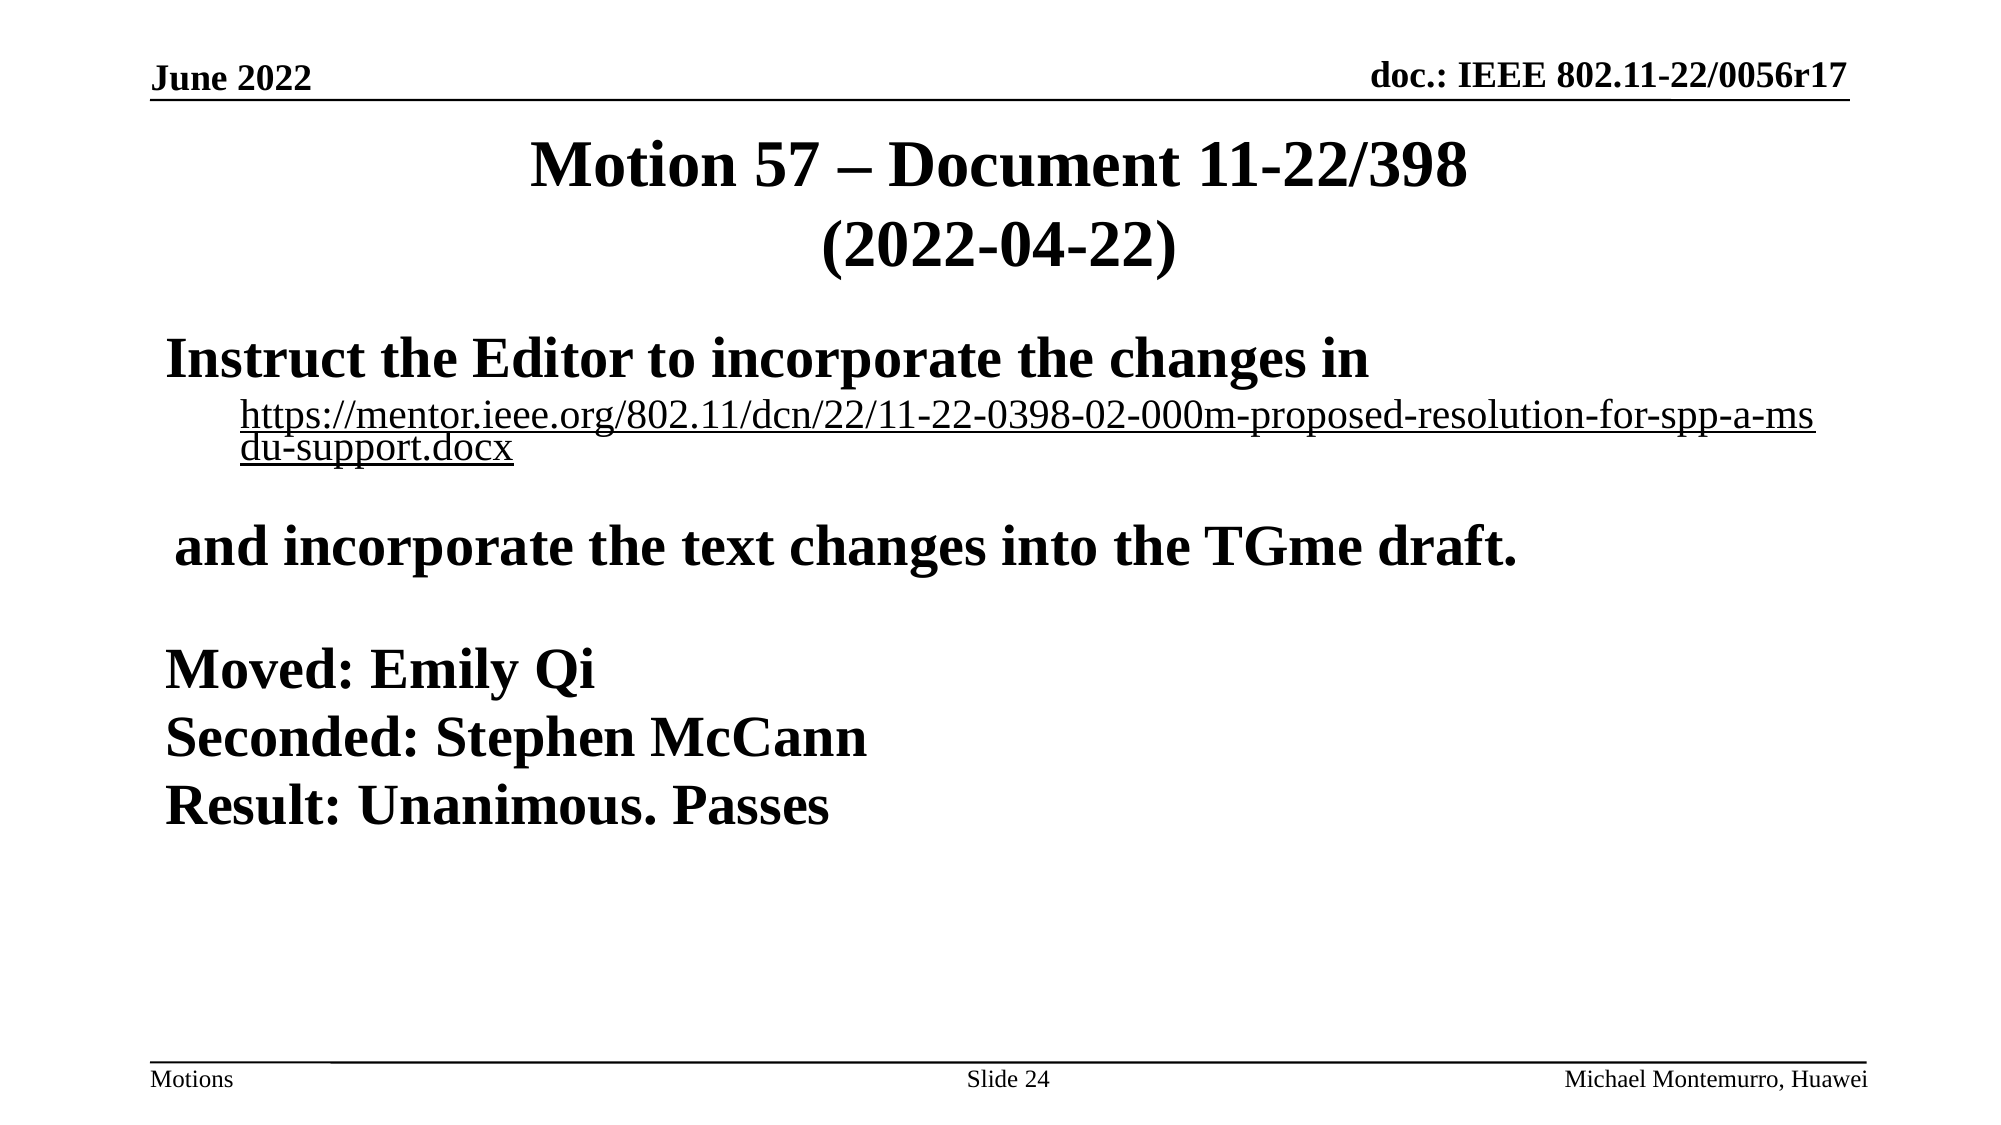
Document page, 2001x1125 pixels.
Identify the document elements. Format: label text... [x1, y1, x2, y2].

list Instruct the Editor to incorporate the changes in https://mentor.ieee.org/802.11/dcn/22/11-22-0398-02-000m-proposed-resolution-for-spp-a-msdu-support.docx and incorporate the text changes into the TGme draft. Moved: Emily Qi Seconded: Stephen McCann Result: Unanimous. Passes [150, 324, 1850, 1000]
slide_number Slide 24 [964, 1061, 1053, 1125]
title Motion 57 – Document 11-22/398 (2022-04-22) [150, 112, 1850, 288]
footer Michael Montemurro, Huawei [1266, 1061, 1869, 1093]
